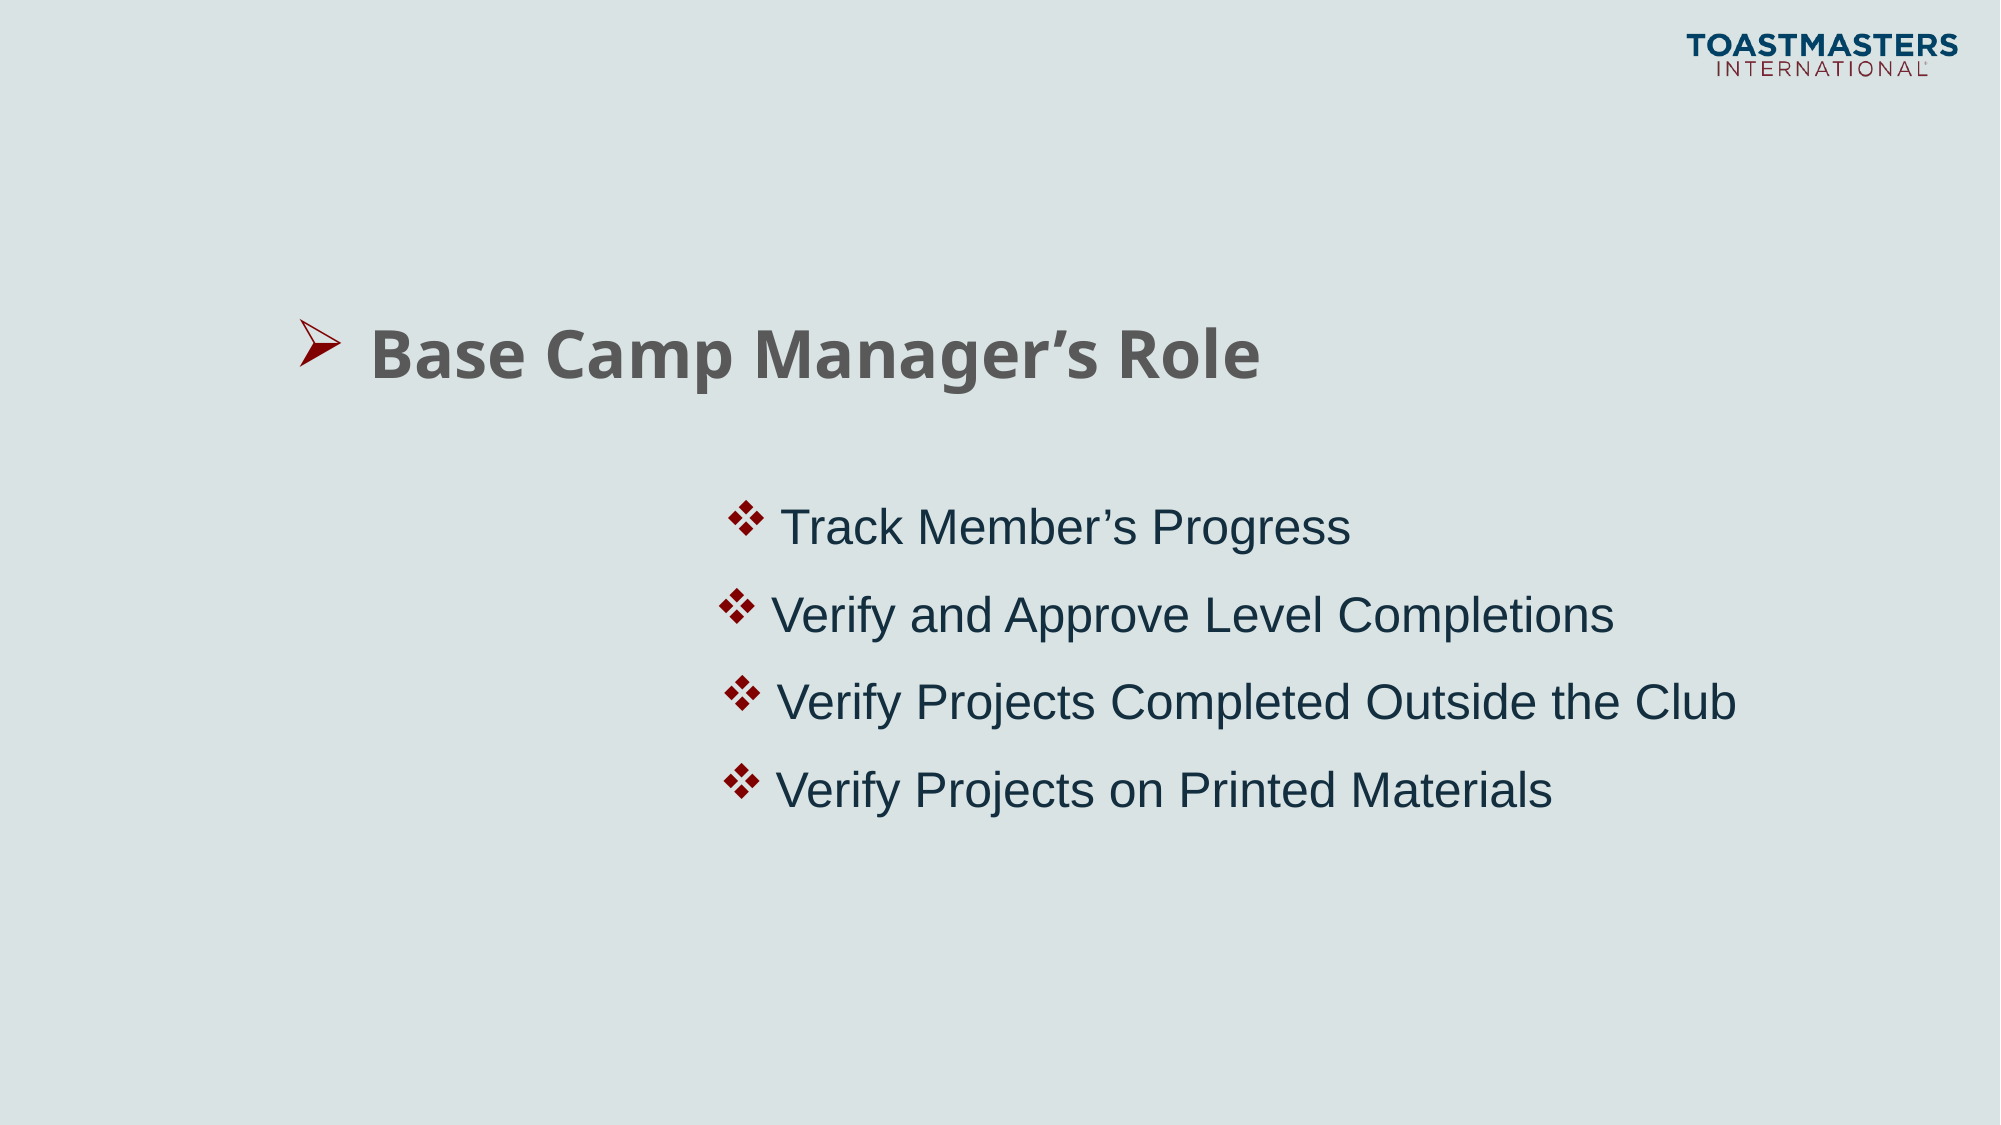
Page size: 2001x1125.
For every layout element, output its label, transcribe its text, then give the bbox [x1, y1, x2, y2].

text_box Verify and Approve Level Completions [699, 574, 1776, 650]
picture [1674, 18, 1971, 87]
text_box Verify Projects Completed Outside the Club [705, 662, 1753, 738]
title Base Camp Manager’s Role [279, 304, 1780, 415]
text_box Verify Projects on Printed Materials [704, 749, 1569, 825]
text_box Track Member’s Progress [708, 487, 1367, 563]
